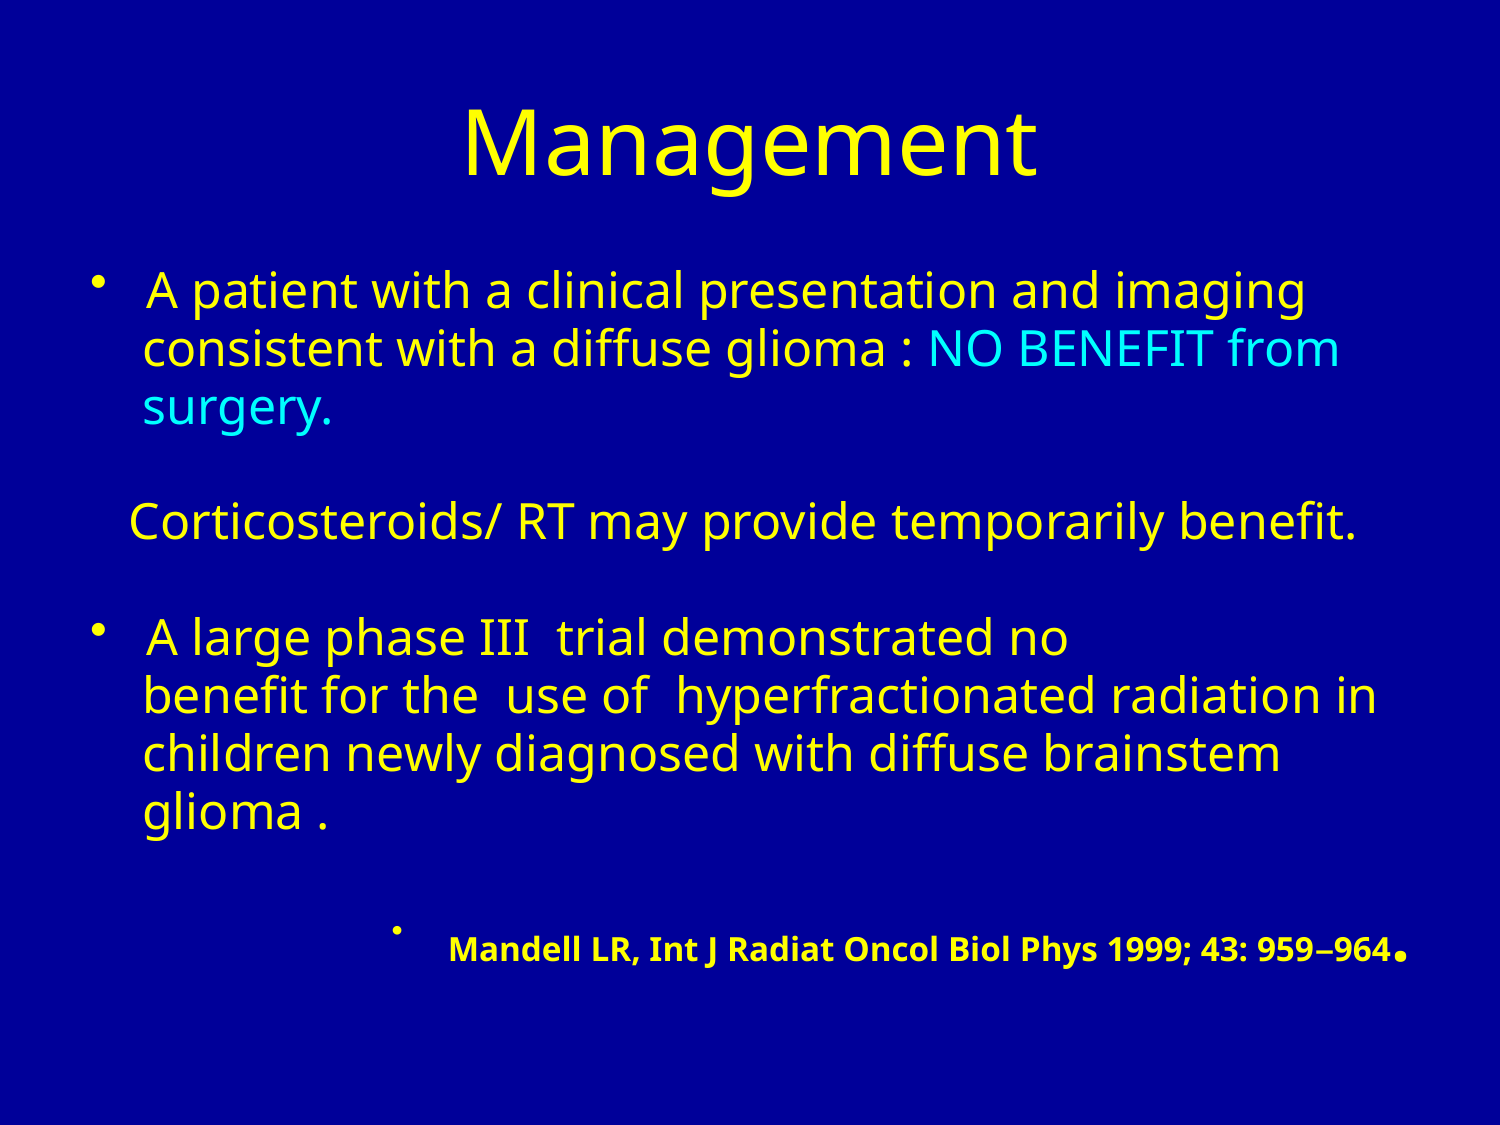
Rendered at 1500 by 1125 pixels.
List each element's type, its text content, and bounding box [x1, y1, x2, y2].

list A patient with a clinical presentation and imaging consistent with a diffuse glioma : NO BENEFIT from surgery. Corticosteroids/ RT may provide temporarily benefit. A large phase III trial demonstrated no benefit for the use of hyperfractionated radiation in children newly diagnosed with diffuse brainstem glioma . Mandell LR, Int J Radiat Oncol Biol Phys 1999; 43: 959–964. [75, 262, 1425, 1005]
title Management [75, 45, 1425, 233]
